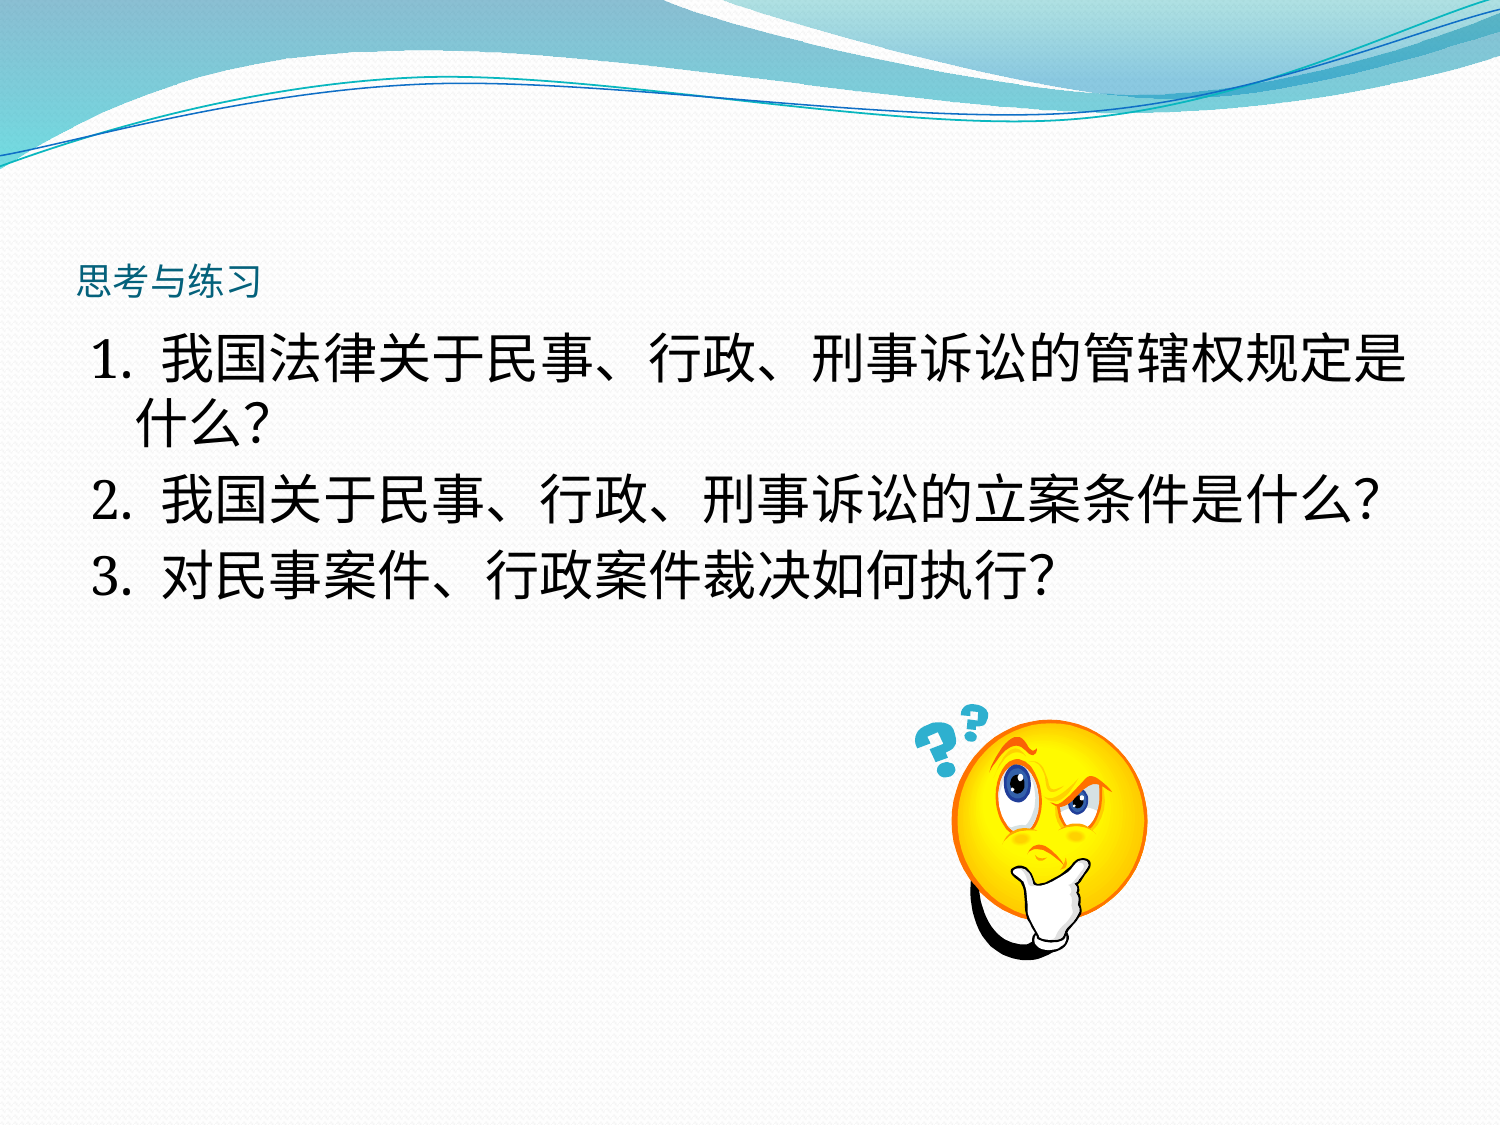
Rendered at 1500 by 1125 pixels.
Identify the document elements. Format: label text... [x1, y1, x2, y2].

list 1. 我国法律关于民事、行政、刑事诉讼的管辖权规定是什么？ 2. 我国关于民事、行政、刑事诉讼的立案条件是什么？ 3. 对民事案件、行政案件裁决如何执行？ [75, 317, 1425, 1038]
title 思考与练习 [75, 115, 1425, 303]
picture [913, 702, 1149, 962]
